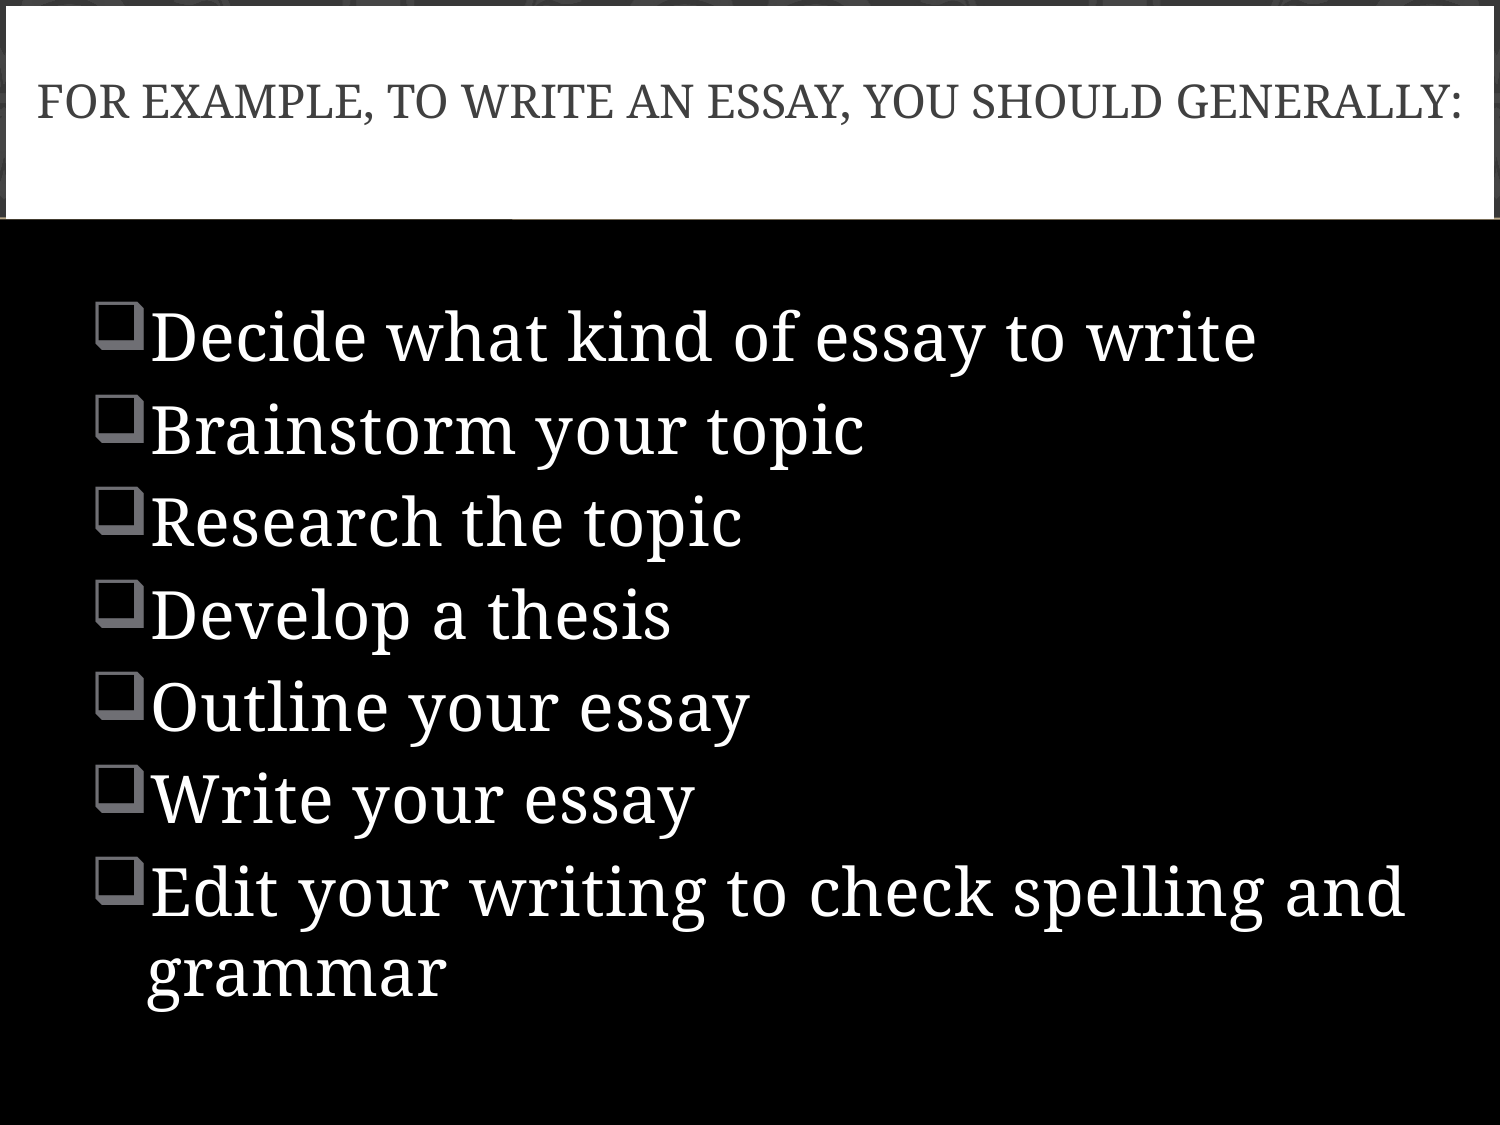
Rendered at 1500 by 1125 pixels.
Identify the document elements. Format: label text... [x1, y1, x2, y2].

list Decide what kind of essay to write Brainstorm your topic Research the topic Develop a thesis Outline your essay Write your essay Edit your writing to check spelling and grammar [75, 287, 1425, 956]
title For example, to write an essay, you should generally: [6, 6, 1494, 219]
